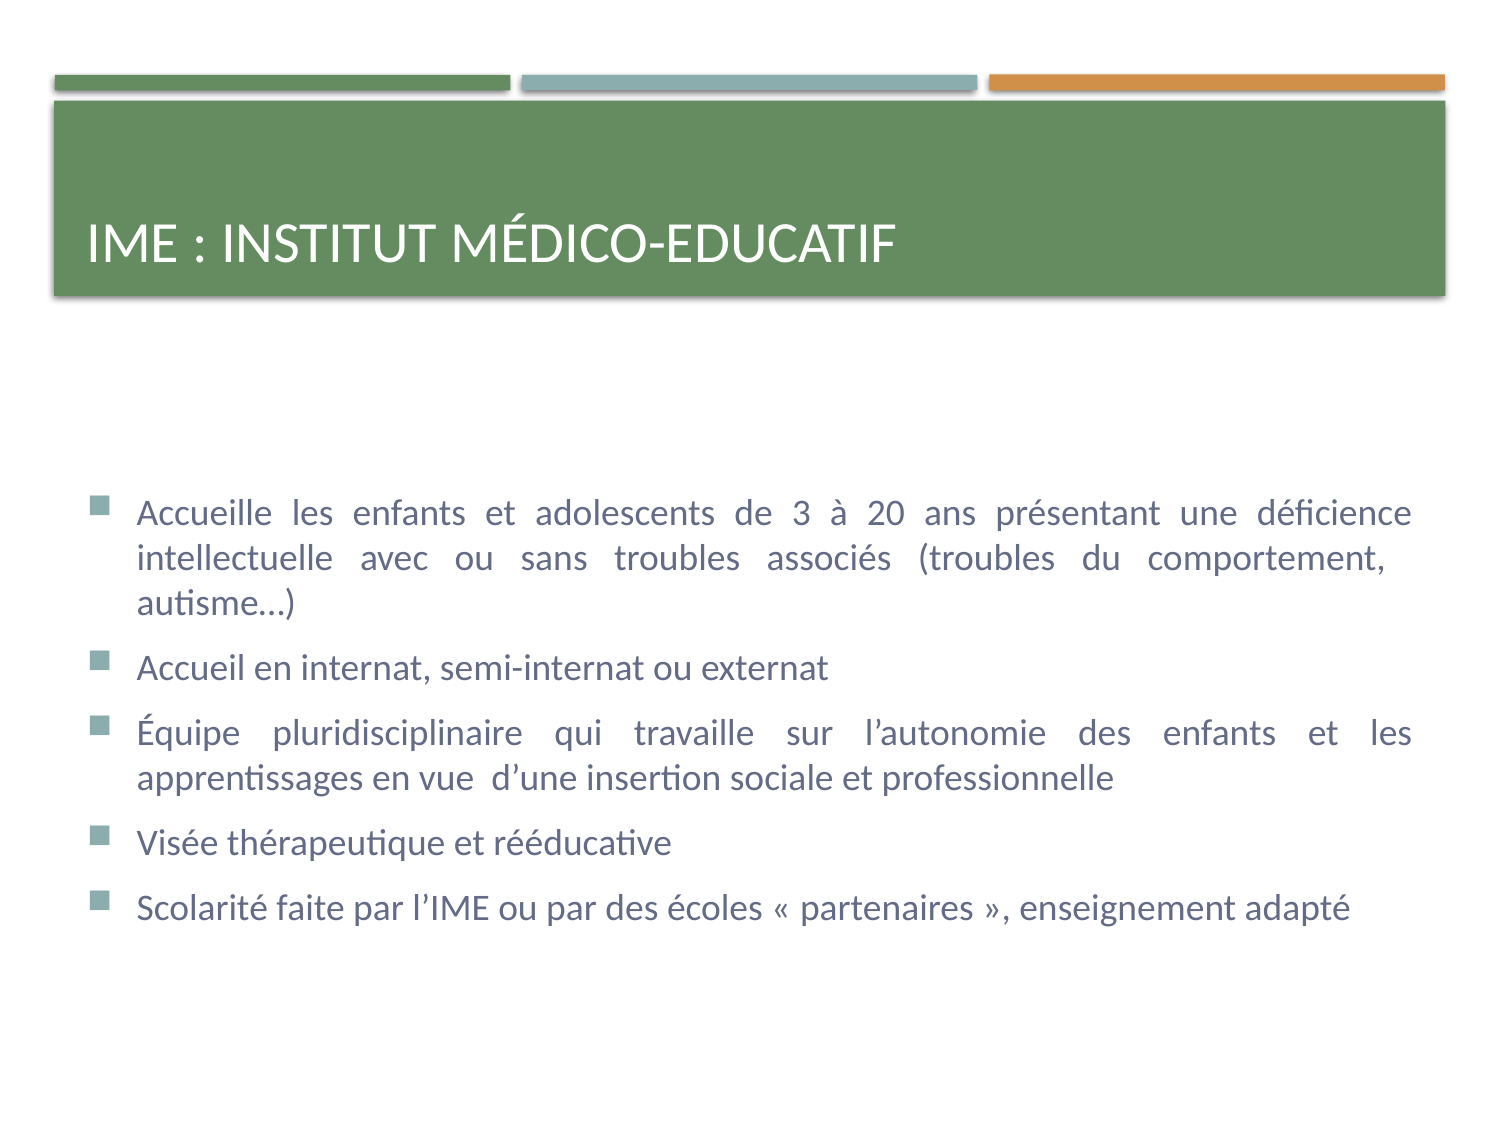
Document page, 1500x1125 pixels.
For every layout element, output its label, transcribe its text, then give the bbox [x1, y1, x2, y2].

list Accueille les enfants et adolescents de 3 à 20 ans présentant une déficience intellectuelle avec ou sans troubles associés (troubles du comportement, autisme…) Accueil en internat, semi-internat ou externat Équipe pluridisciplinaire qui travaille sur l’autonomie des enfants et les apprentissages en vue d’une insertion sociale et professionnelle Visée thérapeutique et rééducative Scolarité faite par l’IME ou par des écoles « partenaires », enseignement adapté [71, 357, 1429, 1059]
title Ime : Institut Médico-Educatif [71, 115, 1429, 282]
